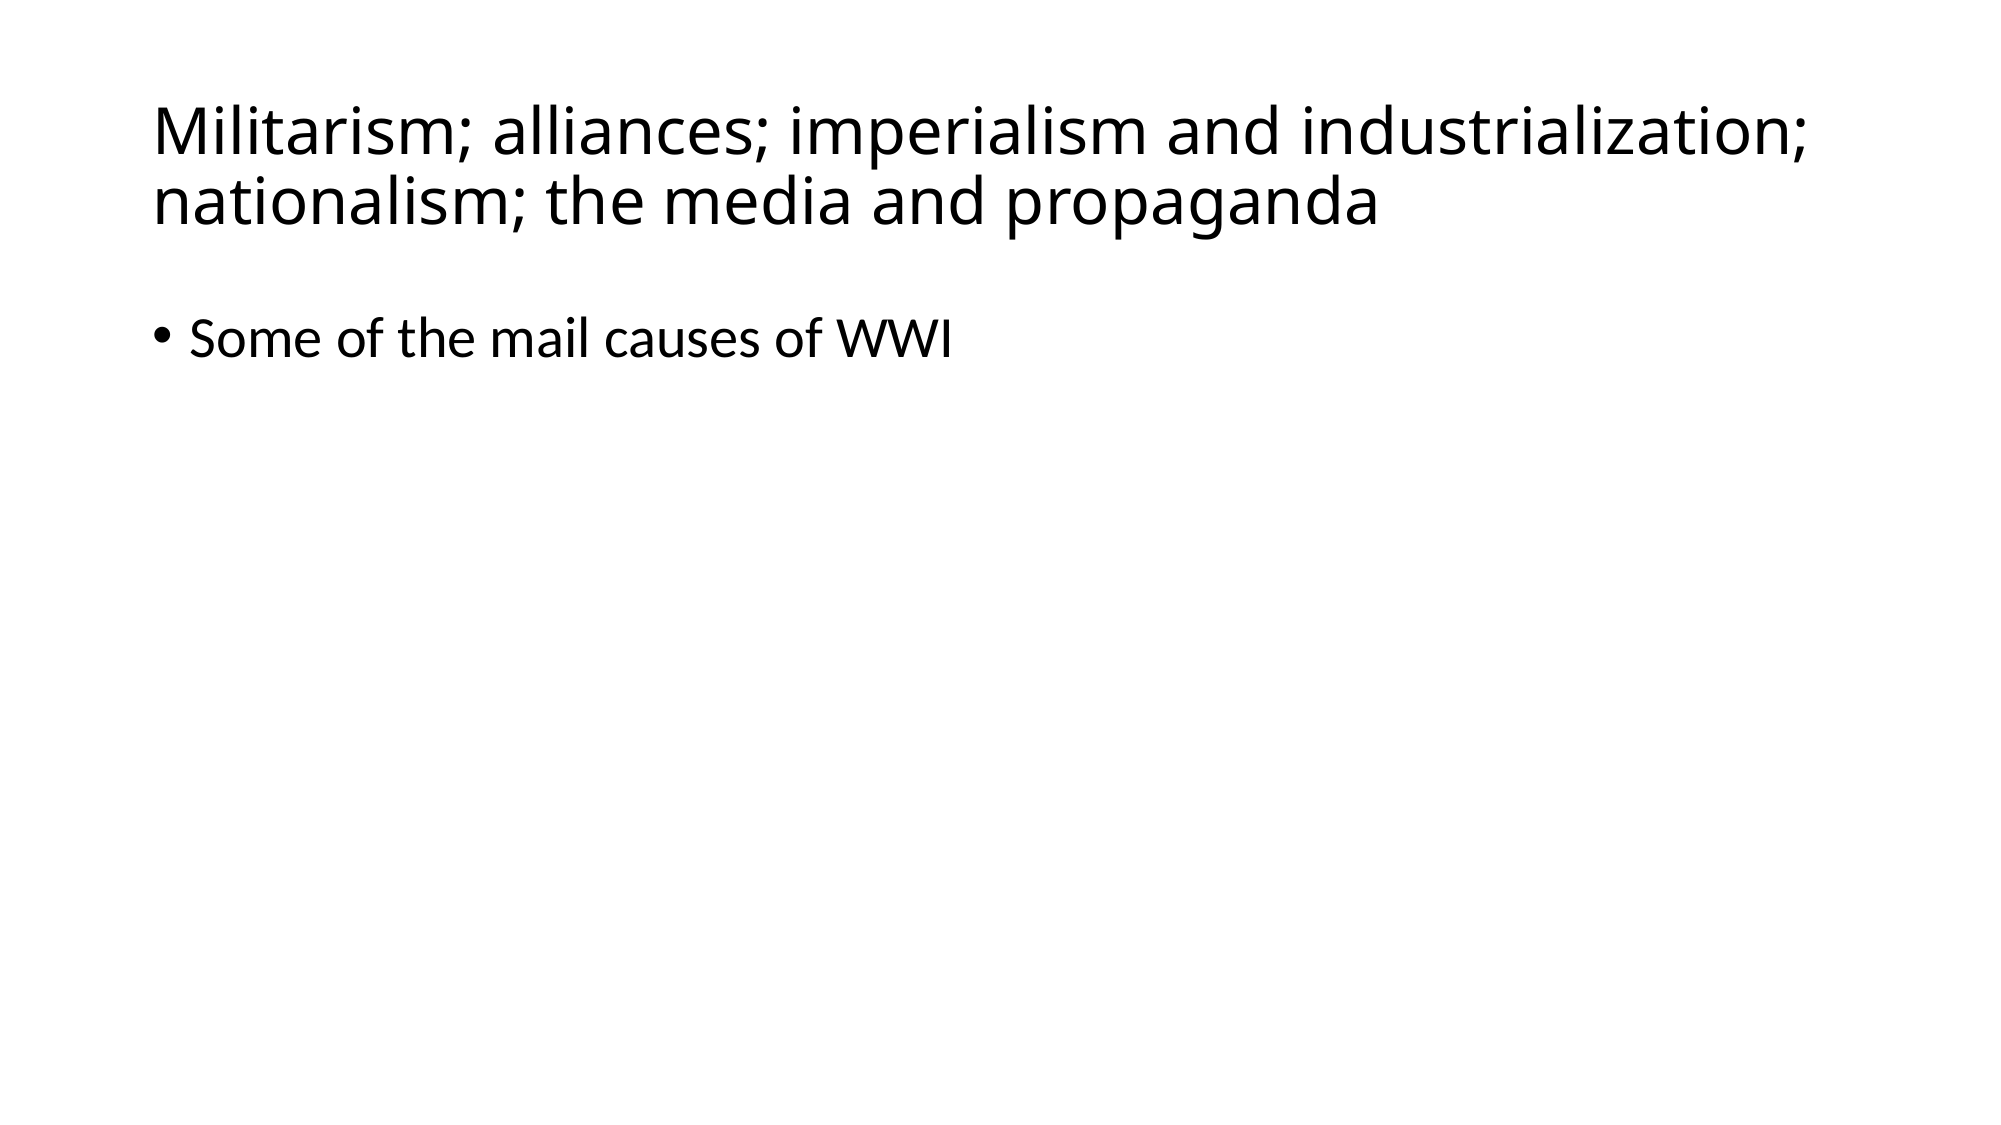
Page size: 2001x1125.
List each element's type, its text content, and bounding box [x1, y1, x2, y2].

title Militarism; alliances; imperialism and industrialization; nationalism; the media and propaganda [137, 59, 1863, 278]
list Some of the mail causes of WWI [137, 299, 1863, 1014]
